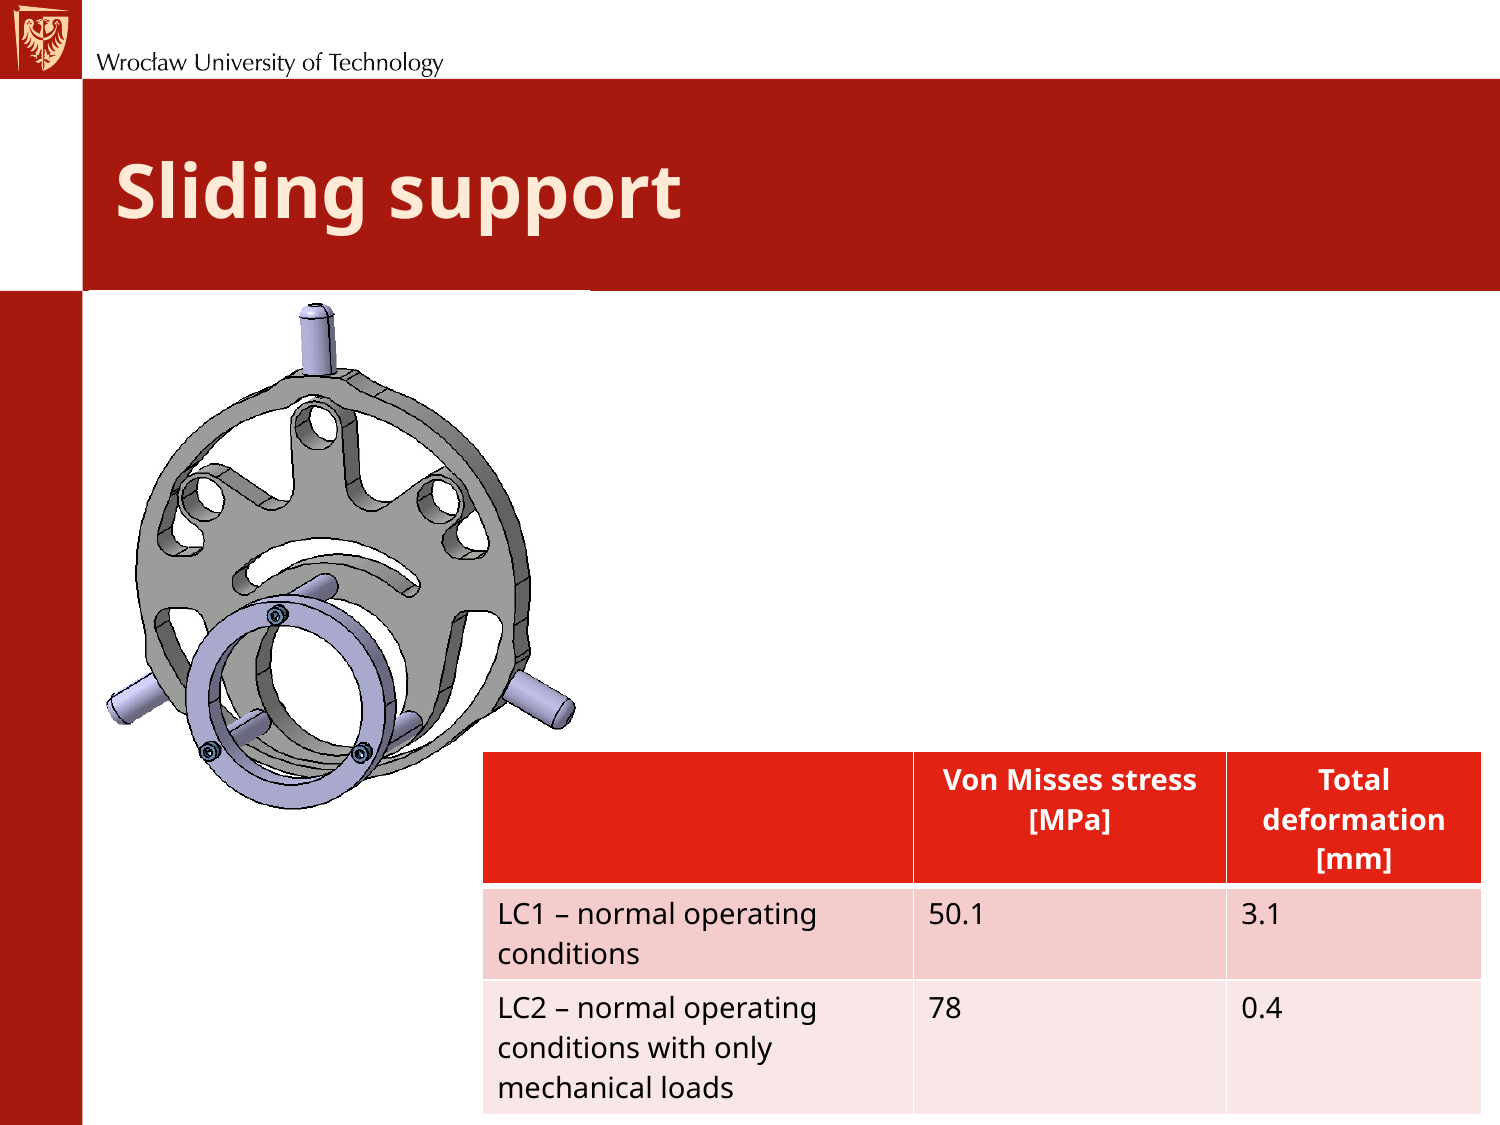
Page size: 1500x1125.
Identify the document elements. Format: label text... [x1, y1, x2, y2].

table_cell LC1 – normal operating conditions [483, 889, 913, 979]
table_cell 78 [914, 981, 1226, 1114]
table_header [483, 752, 913, 883]
table_header Von Misses stress [MPa] [914, 752, 1226, 883]
picture [88, 290, 591, 822]
table_cell 50.1 [914, 889, 1226, 979]
table_cell 3.1 [1227, 889, 1481, 979]
table_header Total deformation [mm] [1227, 752, 1481, 883]
title Sliding support [100, 103, 1483, 274]
table_cell LC2 – normal operating conditions with only mechanical loads [483, 981, 913, 1114]
table_cell 0.4 [1227, 981, 1481, 1114]
